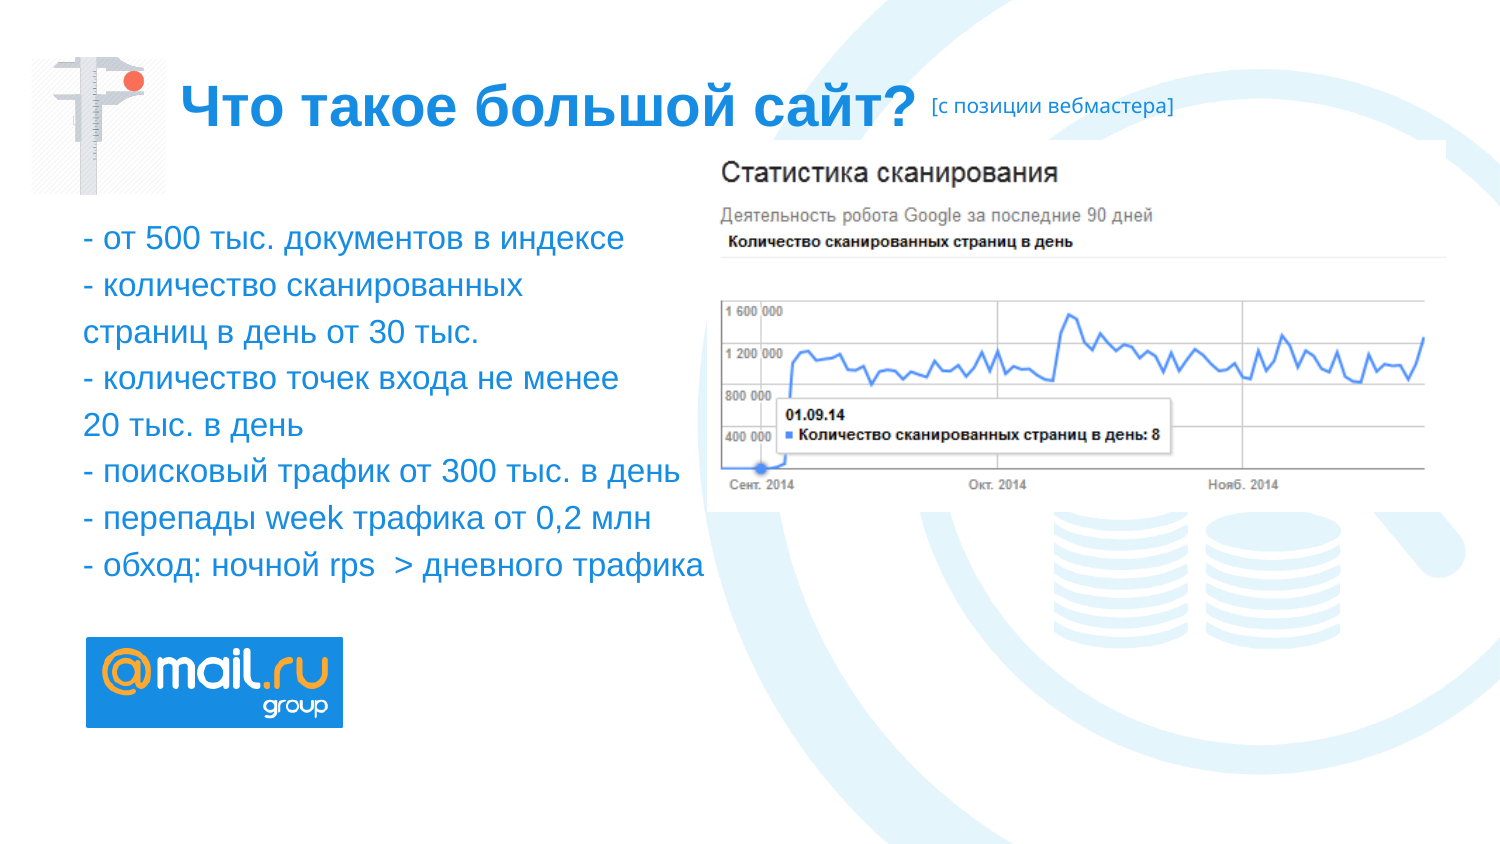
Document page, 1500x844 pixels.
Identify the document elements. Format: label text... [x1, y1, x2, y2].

text_box [с позиции вебмастера] [916, 84, 1189, 125]
picture [0, 0, 1500, 844]
title Что такое большой сайт? [172, 61, 998, 158]
list - от 500 тыс. документов в индексе - количество сканированных страниц в день от 30 тыс. - количество точек входа не менее 20 тыс. в день - поисковый трафик от 300 тыс. в день - перепады week трафика от 0,2 млн - обход: ночной rps > дневного трафика [68, 209, 702, 318]
